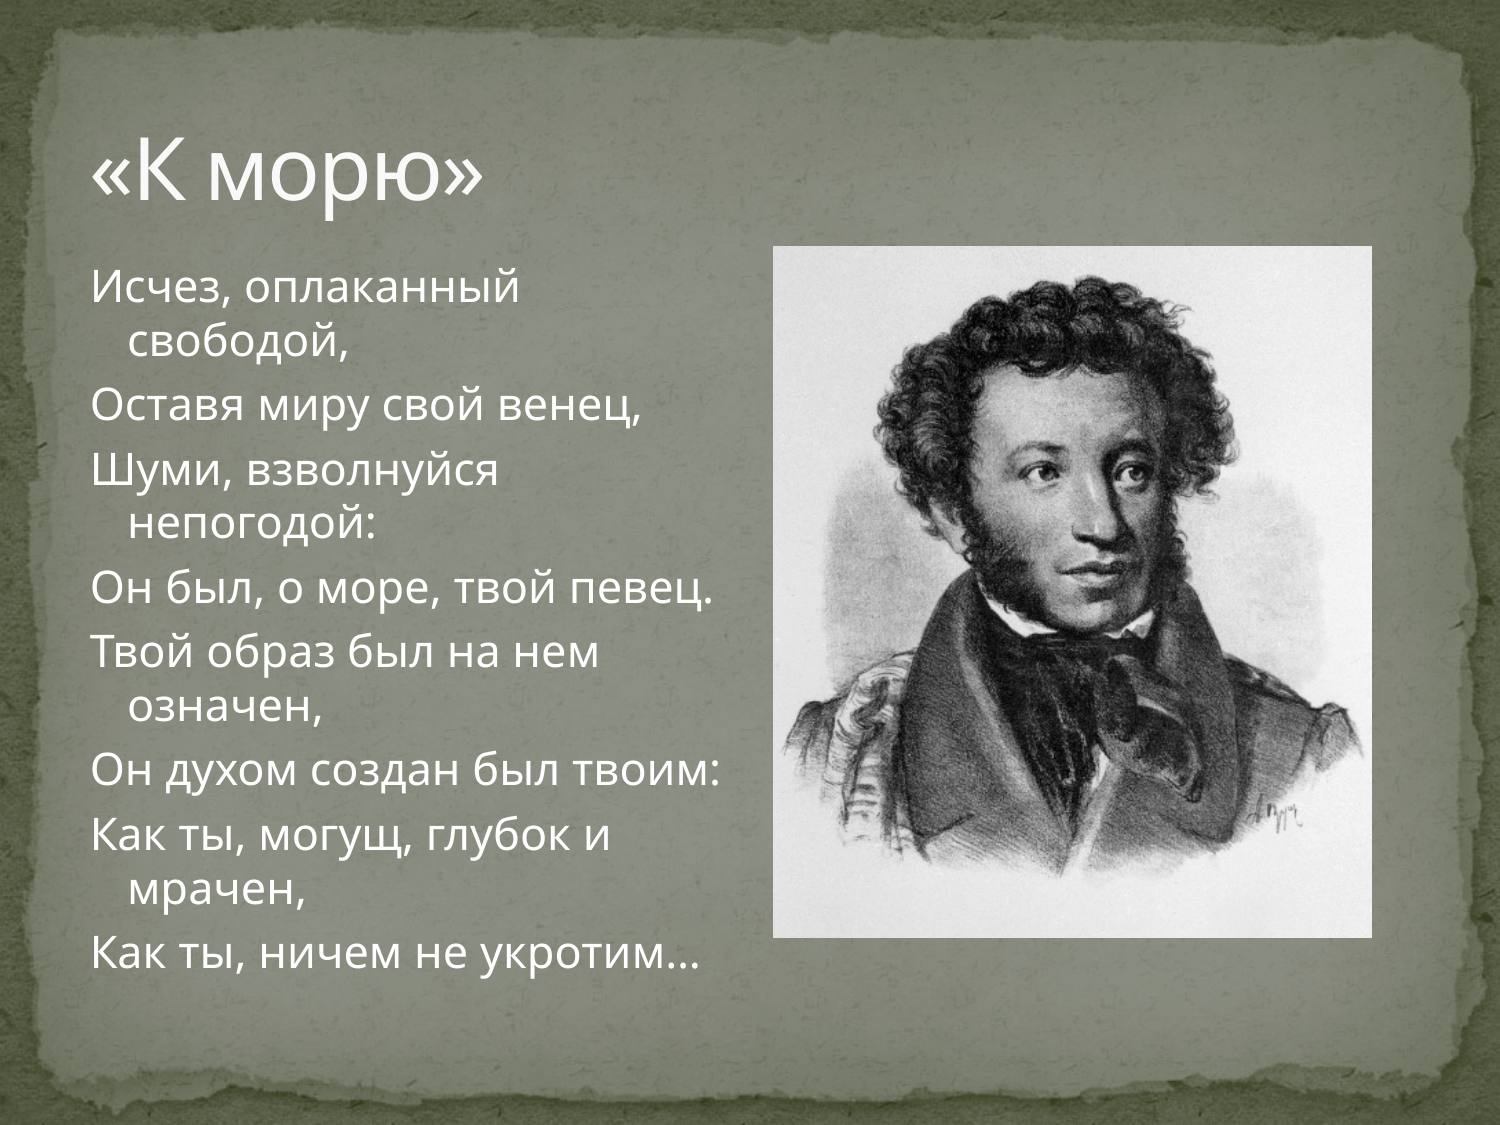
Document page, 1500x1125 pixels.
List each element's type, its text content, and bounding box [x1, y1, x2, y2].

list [776, 248, 1371, 937]
list Исчез, оплаканный свободой, Оставя миру свой венец, Шуми, взволнуйся непогодой: Он был, о море, твой певец. Твой образ был на нем означен, Он духом создан был твоим: Как ты, могущ, глубок и мрачен, Как ты, ничем не укротим… [75, 249, 741, 1000]
title «К морю» [74, 24, 1425, 225]
